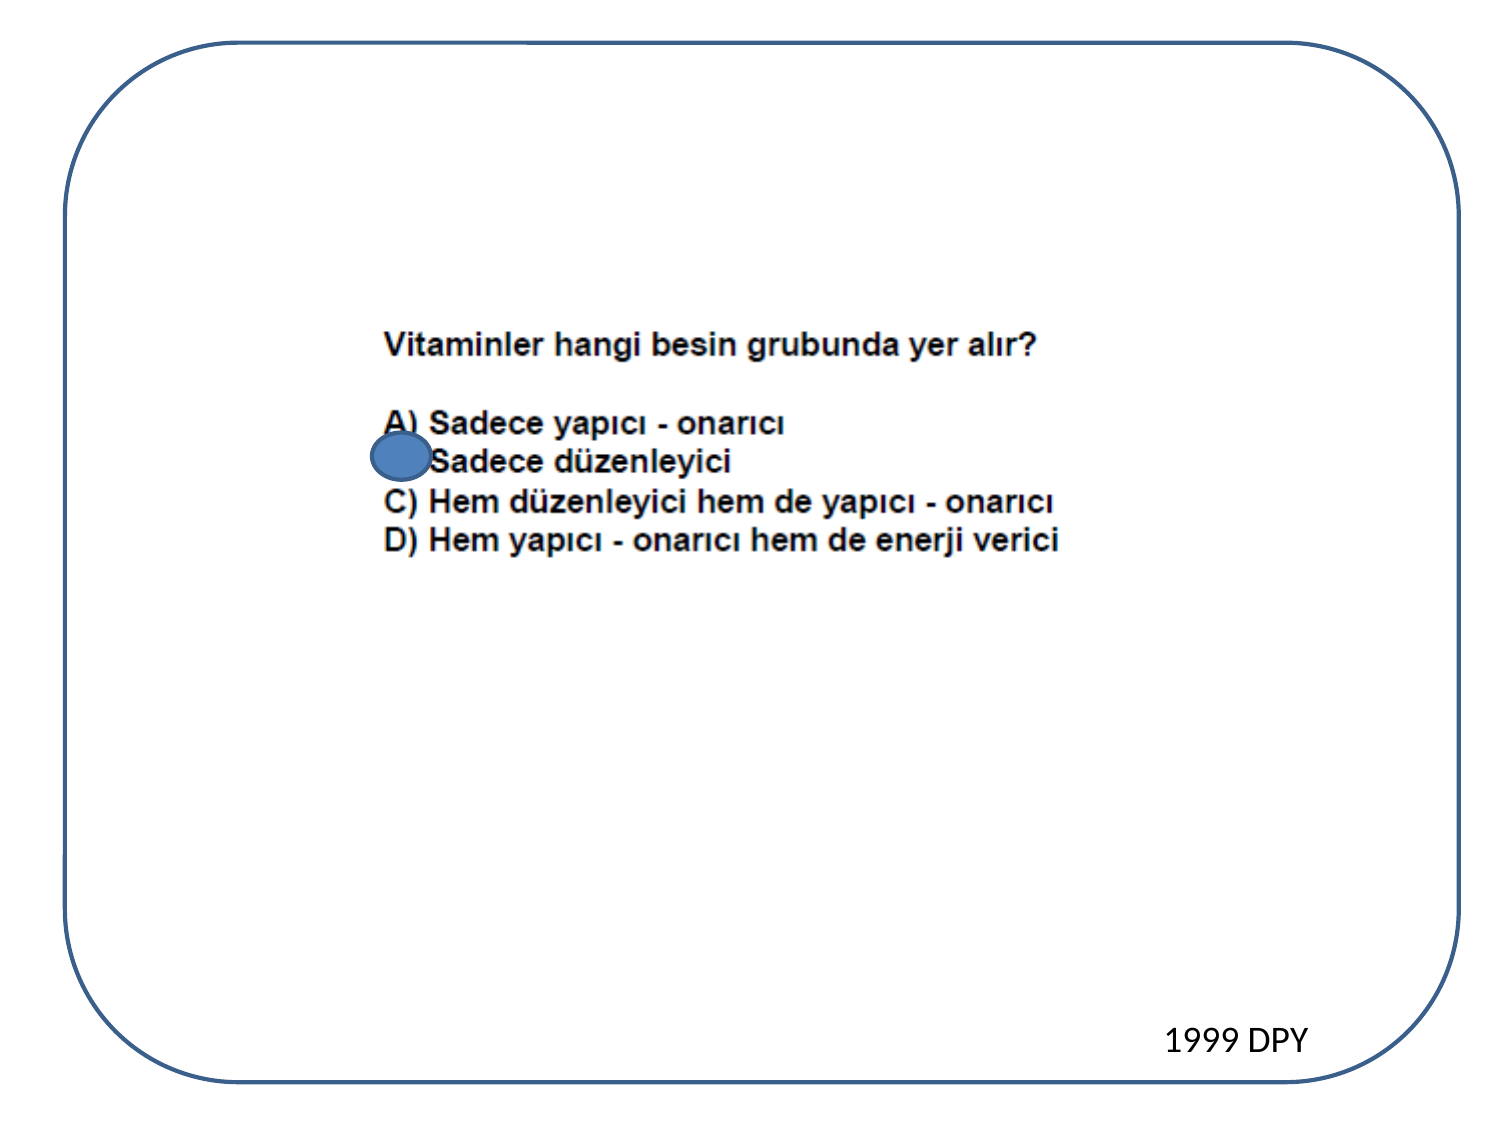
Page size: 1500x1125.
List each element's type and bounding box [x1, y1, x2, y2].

picture [371, 314, 1081, 602]
text_box [62, 40, 1461, 1085]
